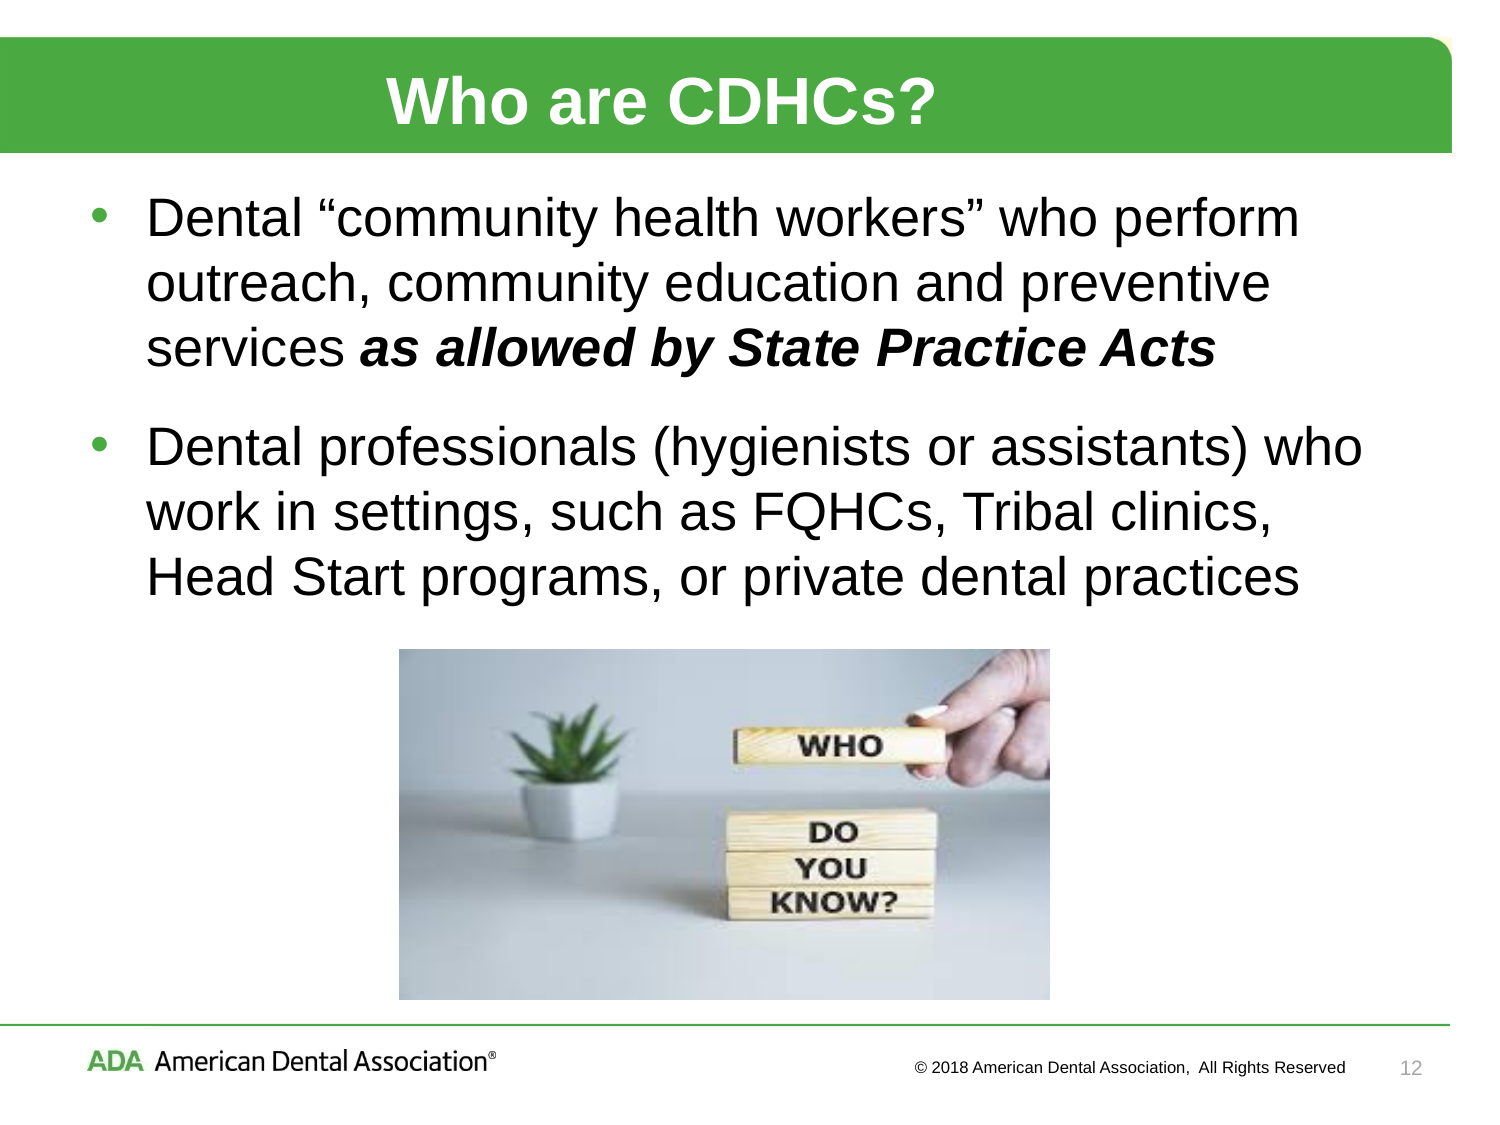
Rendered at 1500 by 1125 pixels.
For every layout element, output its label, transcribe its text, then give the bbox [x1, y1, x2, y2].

picture [0, 37, 1452, 153]
title Who are CDHCs? [75, 45, 1425, 150]
picture [87, 1049, 496, 1071]
picture [399, 649, 1051, 1001]
list Dental “community health workers” who perform outreach, community education and preventive services as allowed by State Practice Acts Dental professionals (hygienists or assistants) who work in settings, such as FQHCs, Tribal clinics, Head Start programs, or private dental practices [75, 174, 1425, 988]
